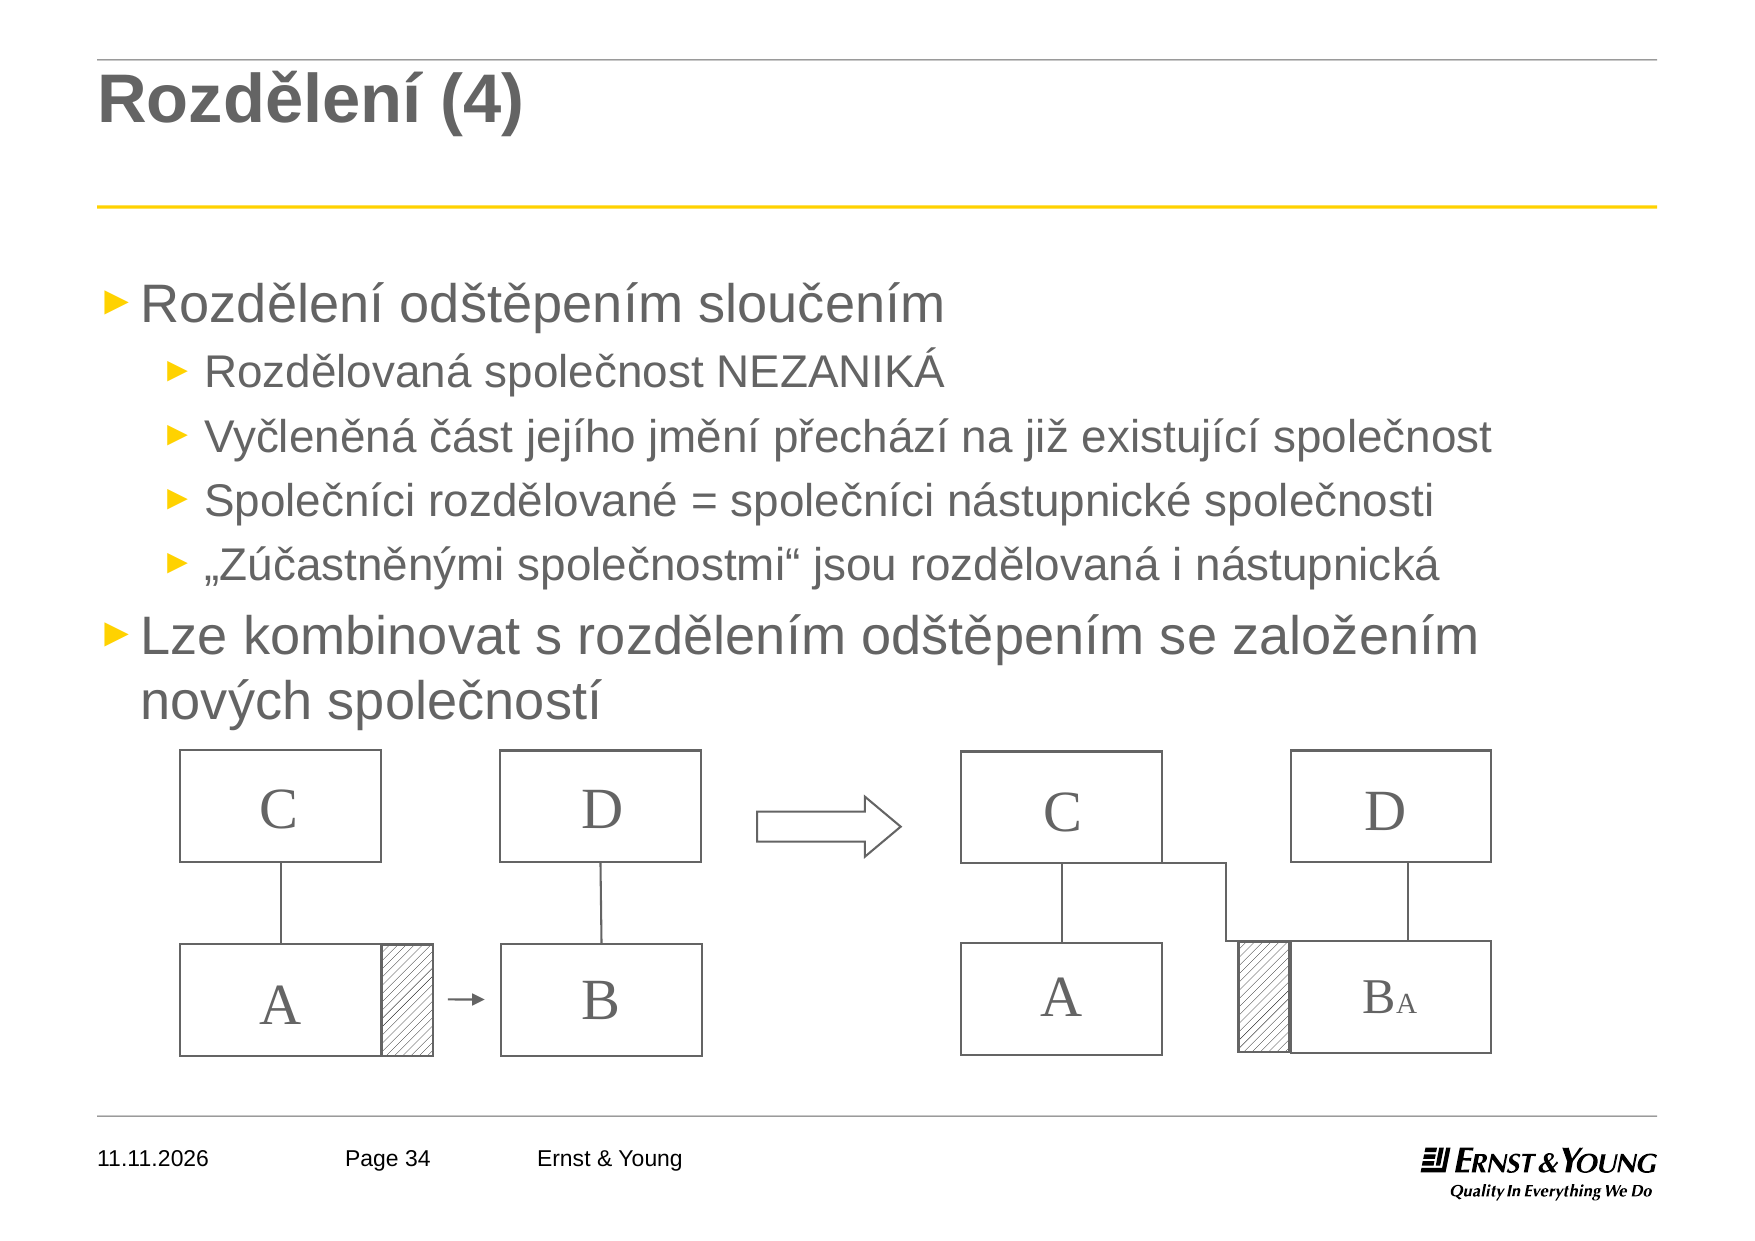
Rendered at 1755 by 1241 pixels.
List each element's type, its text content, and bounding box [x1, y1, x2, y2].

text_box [179, 749, 1492, 1057]
footer Ernst & Young [536, 1143, 828, 1180]
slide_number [96, 1143, 319, 1184]
list Rozdělení odštěpením sloučením Rozdělovaná společnost NEZANIKÁ Vyčleněná část jejího jmění přechází na již existující společnost Společníci rozdělované = společníci nástupnické společnosti „Zúčastněnými společnostmi“ jsou rozdělovaná i nástupnická Lze kombinovat s rozdělením odštěpením se založením nových společností [96, 267, 1656, 1042]
title Rozdělení (4) [96, 59, 1658, 202]
